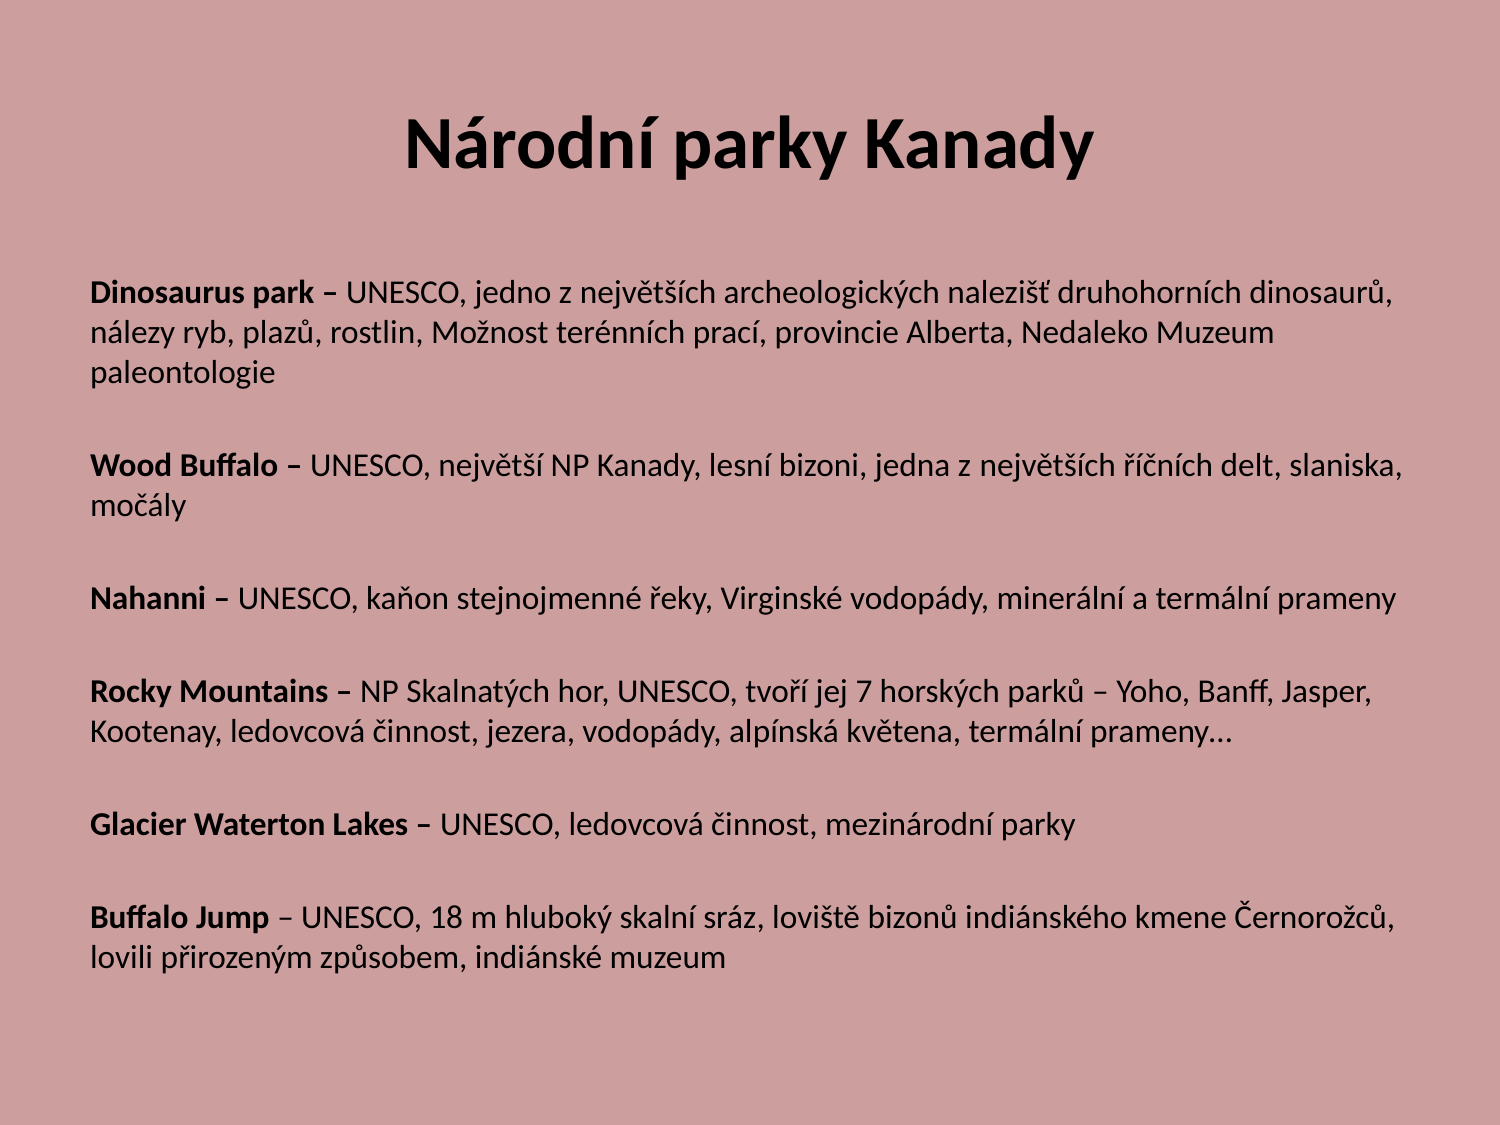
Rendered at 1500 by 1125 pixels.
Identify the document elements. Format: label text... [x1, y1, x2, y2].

list Dinosaurus park – UNESCO, jedno z největších archeologických nalezišť druhohorních dinosaurů, nálezy ryb, plazů, rostlin, Možnost terénních prací, provincie Alberta, Nedaleko Muzeum paleontologie Wood Buffalo – UNESCO, největší NP Kanady, lesní bizoni, jedna z největších říčních delt, slaniska, močály Nahanni – UNESCO, kaňon stejnojmenné řeky, Virginské vodopády, minerální a termální prameny Rocky Mountains – NP Skalnatých hor, UNESCO, tvoří jej 7 horských parků – Yoho, Banff, Jasper, Kootenay, ledovcová činnost, jezera, vodopády, alpínská květena, termální prameny… Glacier Waterton Lakes – UNESCO, ledovcová činnost, mezinárodní parky Buffalo Jump – UNESCO, 18 m hluboký skalní sráz, loviště bizonů indiánského kmene Černorožců, lovili přirozeným způsobem, indiánské muzeum [75, 262, 1425, 1005]
title Národní parky Kanady [75, 45, 1425, 233]
